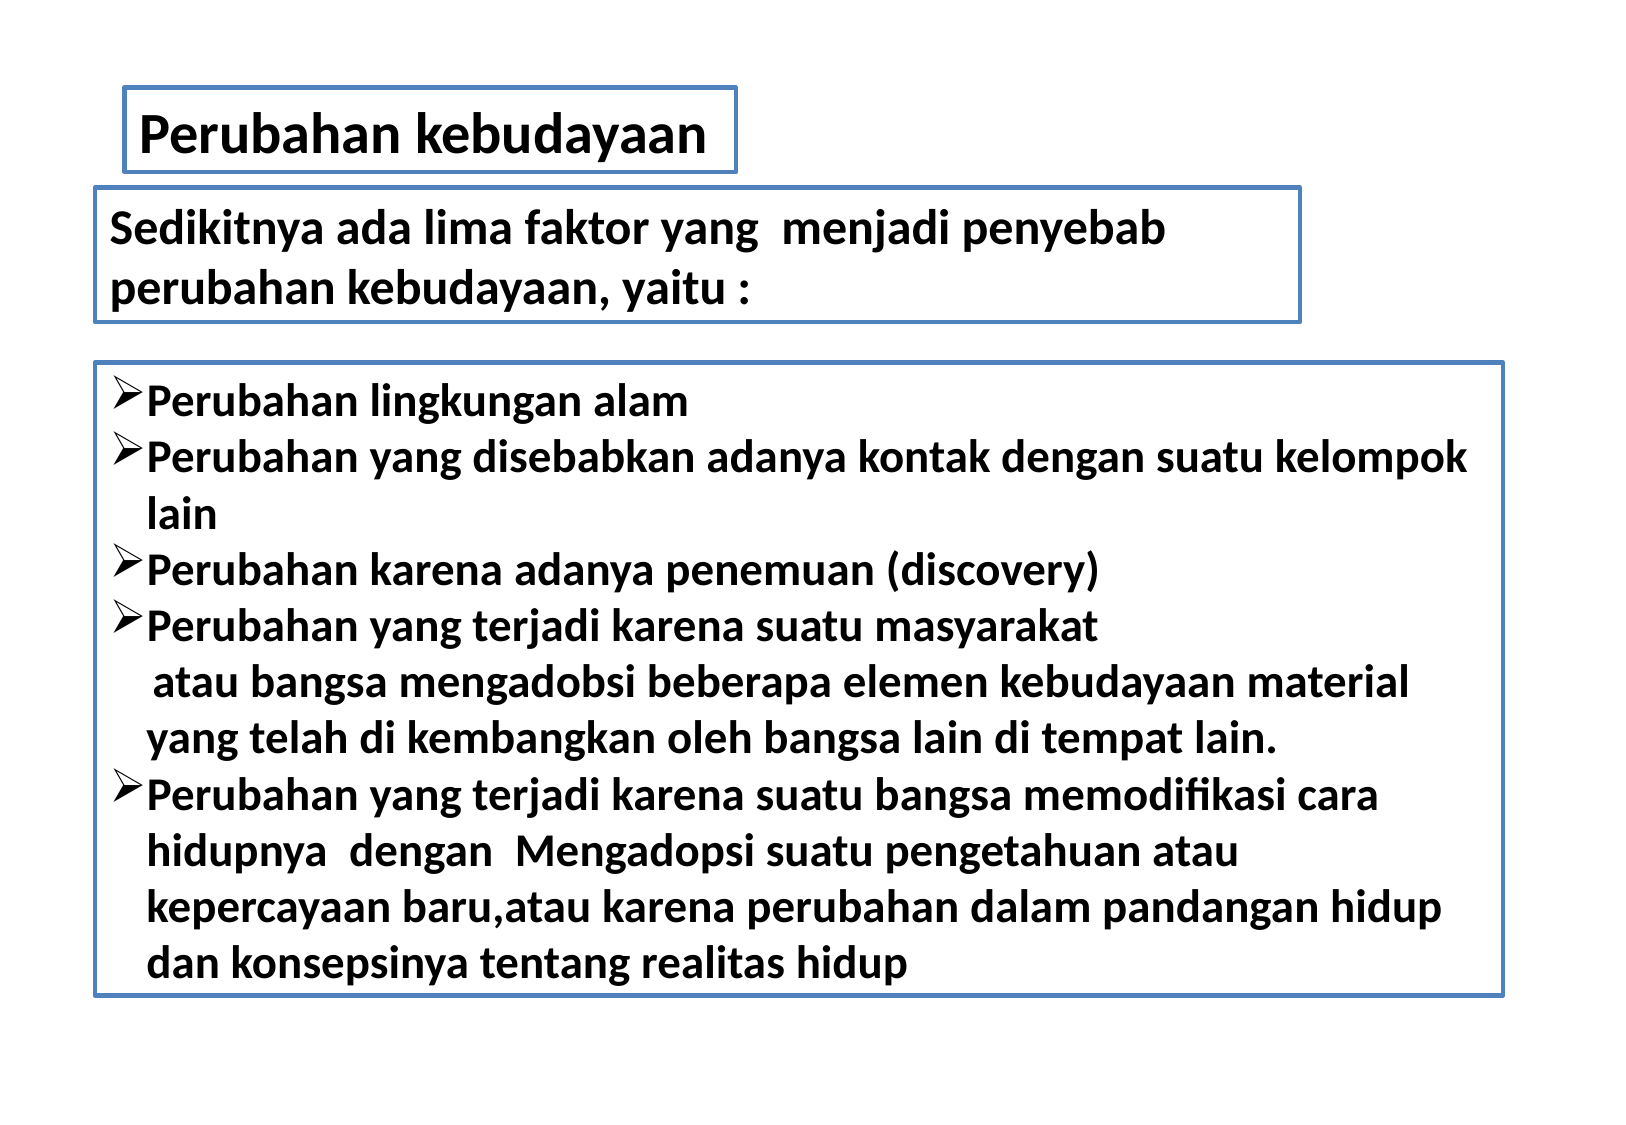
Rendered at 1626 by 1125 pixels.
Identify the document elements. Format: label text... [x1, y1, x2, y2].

text_box Perubahan kebudayaan [122, 85, 738, 174]
text_box Sedikitnya ada lima faktor yang menjadi penyebab perubahan kebudayaan, yaitu : [93, 185, 1302, 324]
text_box Perubahan lingkungan alam Perubahan yang disebabkan adanya kontak dengan suatu kelompok lain Perubahan karena adanya penemuan (discovery) Perubahan yang terjadi karena suatu masyarakat atau bangsa mengadobsi beberapa elemen kebudayaan material yang telah di kembangkan oleh bangsa lain di tempat lain. Perubahan yang terjadi karena suatu bangsa memodifikasi cara hidupnya dengan Mengadopsi suatu pengetahuan atau kepercayaan baru,atau karena perubahan dalam pandangan hidup dan konsepsinya tentang realitas hidup [93, 360, 1505, 998]
